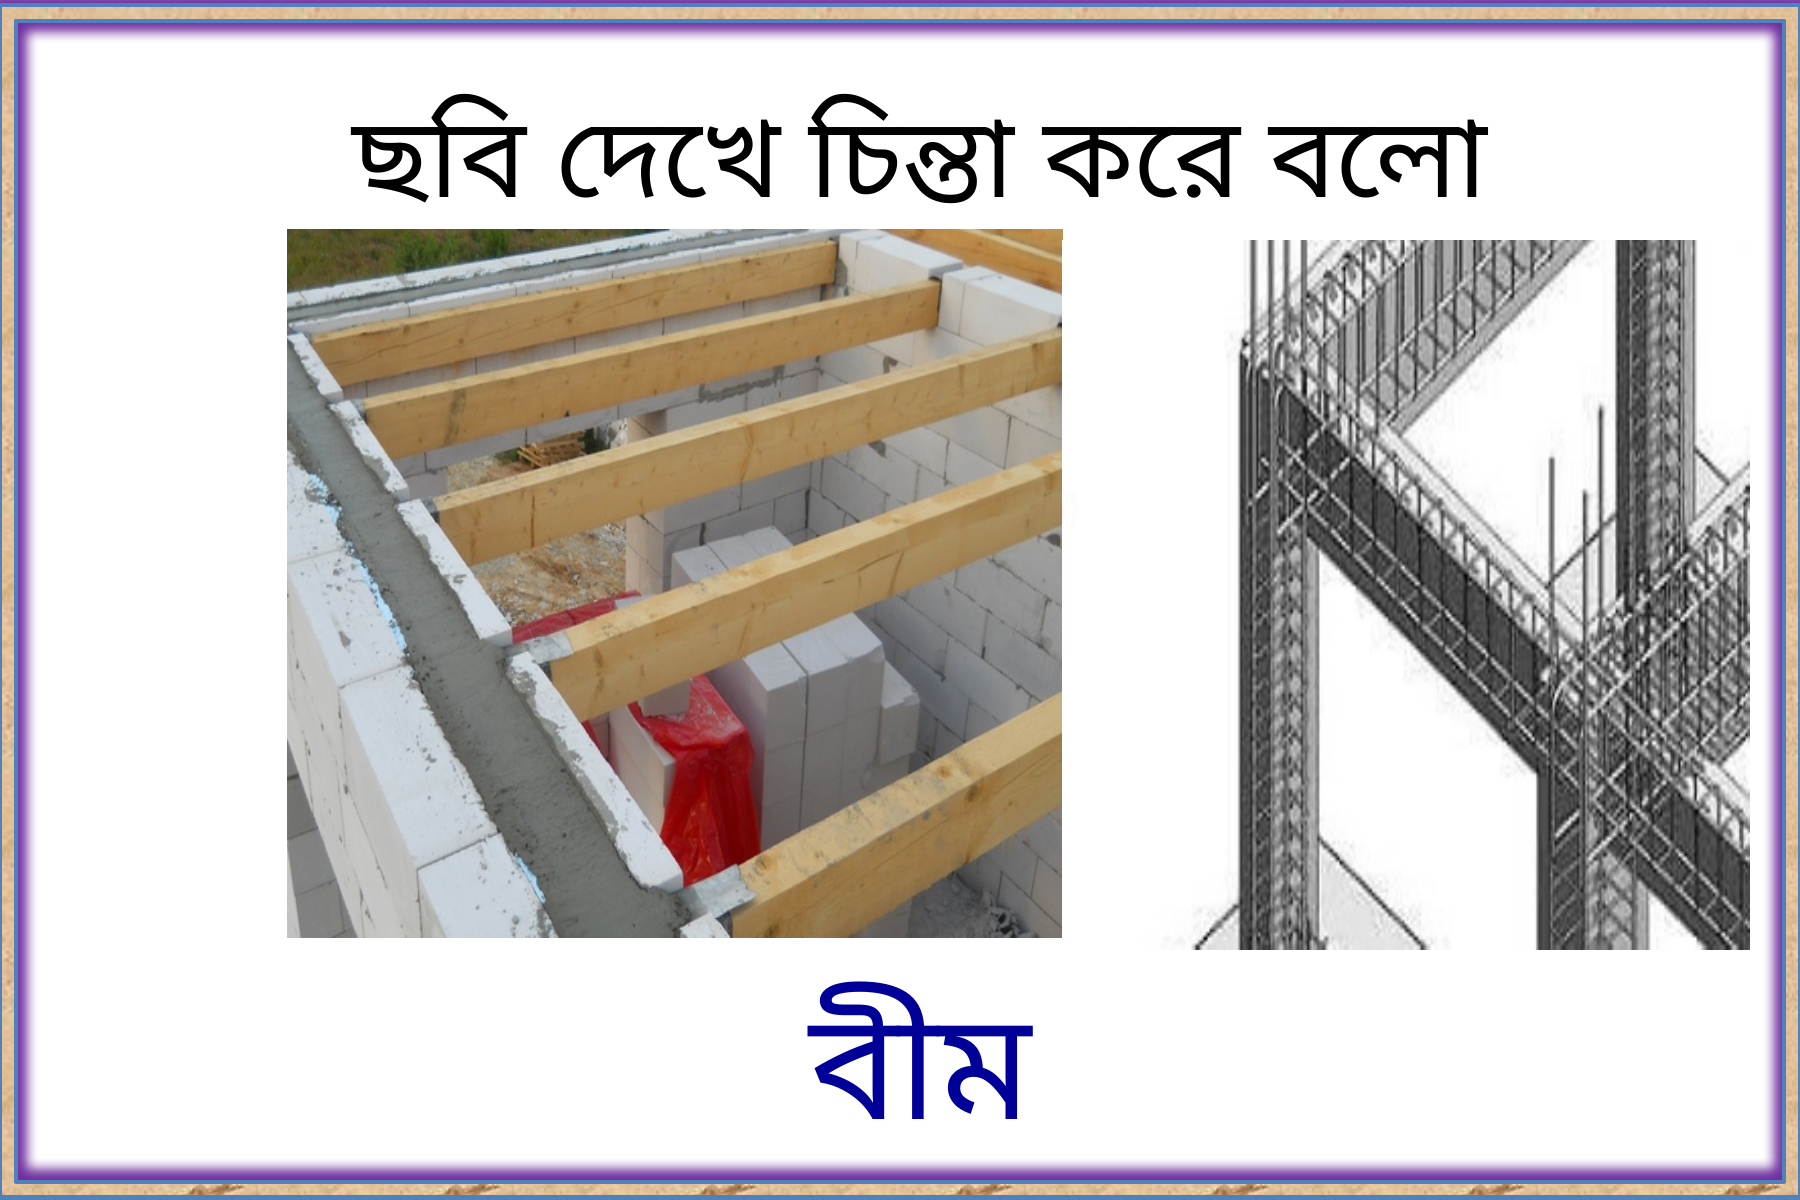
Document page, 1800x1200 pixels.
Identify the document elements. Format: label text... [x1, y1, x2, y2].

text_box ছবি দেখে চিন্তা করে বলো [308, 77, 1533, 228]
text_box বীম [643, 961, 1197, 1159]
picture [2, 7, 1798, 1195]
